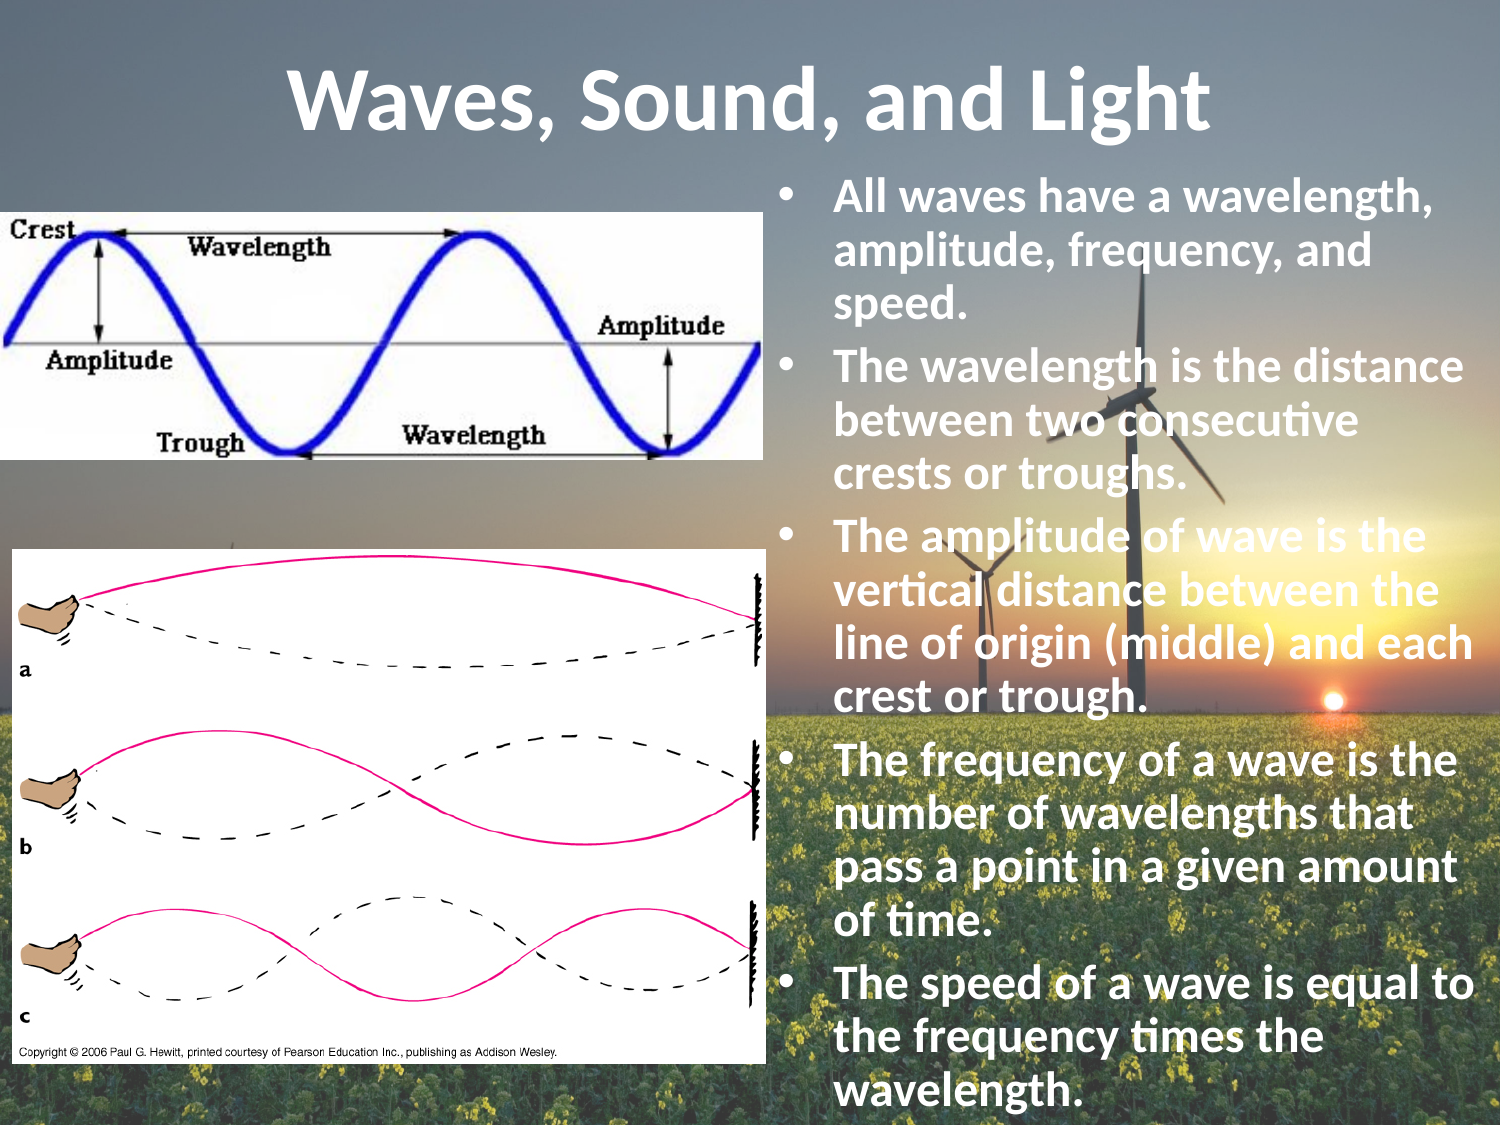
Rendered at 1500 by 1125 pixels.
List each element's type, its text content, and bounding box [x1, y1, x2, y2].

picture [0, 212, 763, 460]
list All waves have a wavelength, amplitude, frequency, and speed. The wavelength is the distance between two consecutive crests or troughs. The amplitude of wave is the vertical distance between the line of origin (middle) and each crest or trough. The frequency of a wave is the number of wavelengths that pass a point in a given amount of time. The speed of a wave is equal to the frequency times the wavelength. [762, 162, 1500, 1125]
picture [12, 549, 767, 1065]
title Waves, Sound, and Light [75, 0, 1425, 188]
